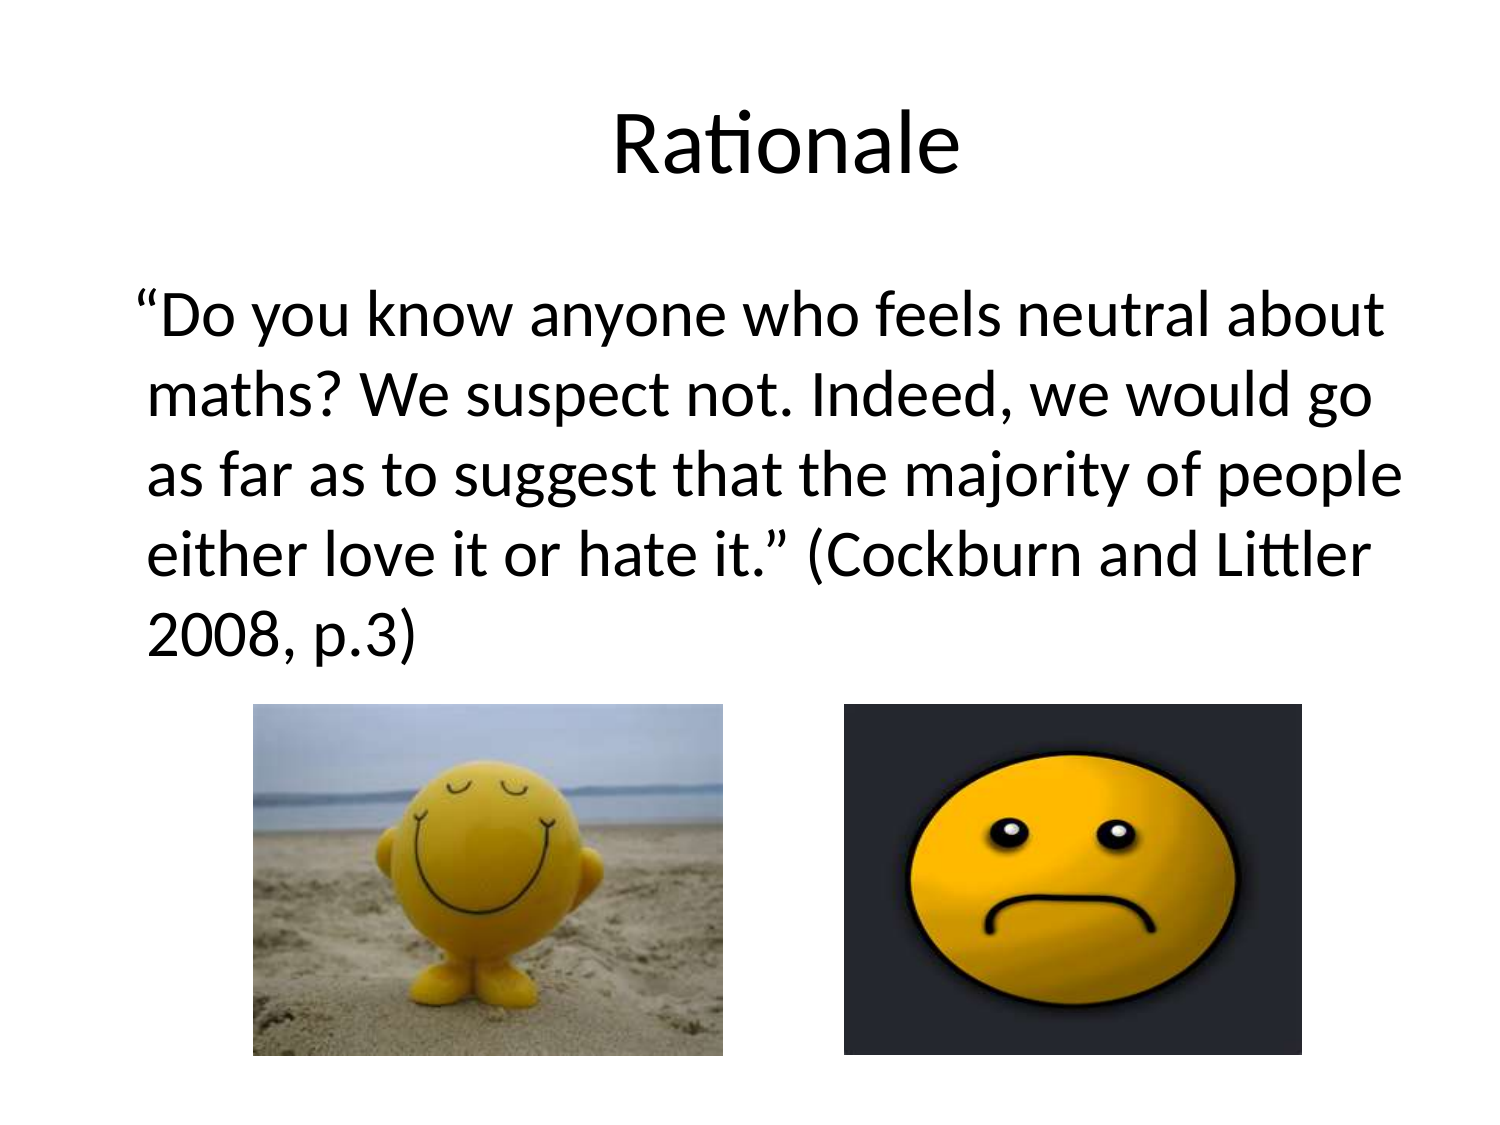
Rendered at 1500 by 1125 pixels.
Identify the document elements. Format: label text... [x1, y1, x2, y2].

picture [253, 703, 723, 1056]
list “Do you know anyone who feels neutral about maths? We suspect not. Indeed, we would go as far as to suggest that the majority of people either love it or hate it.” (Cockburn and Littler 2008, p.3) [75, 262, 1425, 1005]
picture [844, 703, 1302, 1056]
title Rationale [112, 42, 1463, 231]
